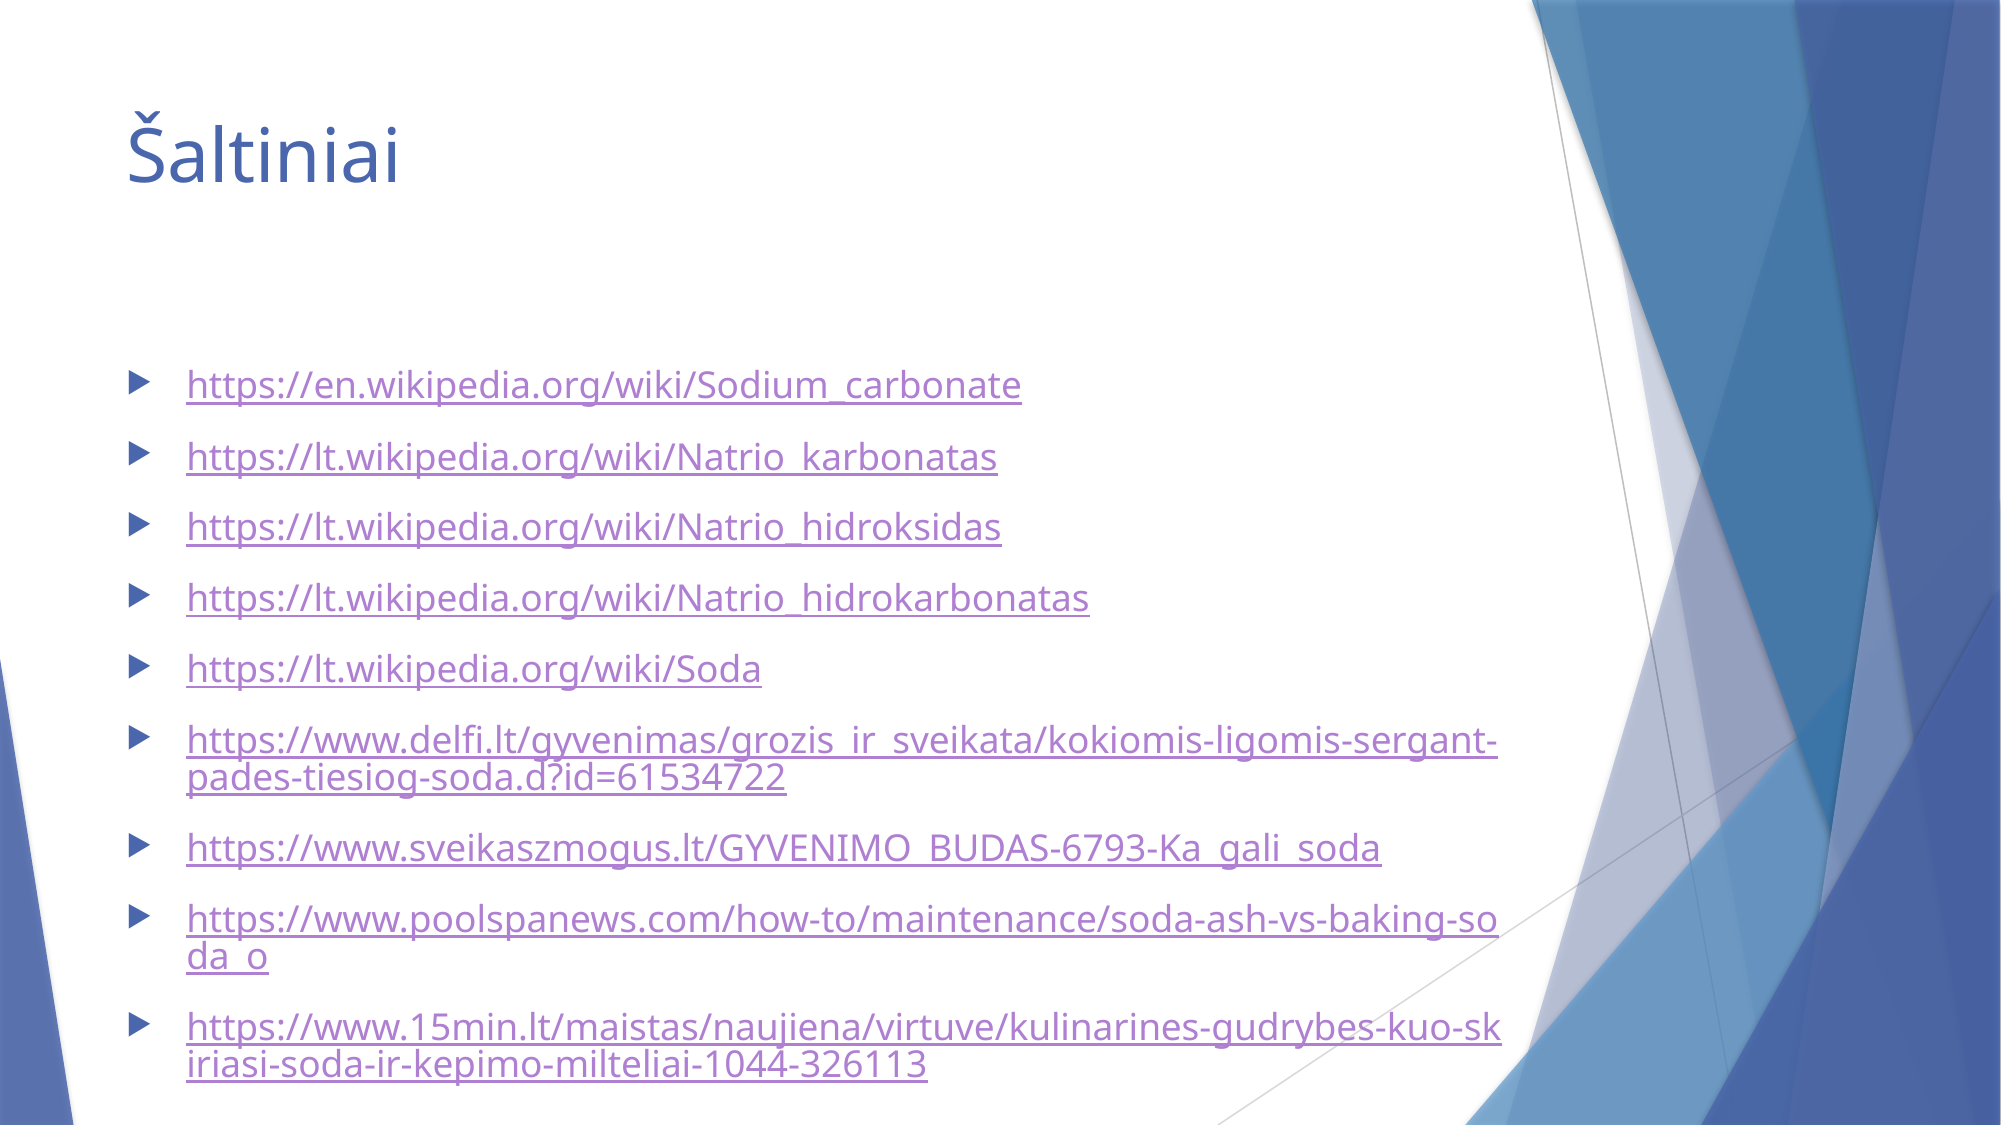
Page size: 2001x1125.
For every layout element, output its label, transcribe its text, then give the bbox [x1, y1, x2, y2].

title Šaltiniai [111, 99, 1522, 317]
list https://en.wikipedia.org/wiki/Sodium_carbonate https://lt.wikipedia.org/wiki/Natrio_karbonatas https://lt.wikipedia.org/wiki/Natrio_hidroksidas https://lt.wikipedia.org/wiki/Natrio_hidrokarbonatas https://lt.wikipedia.org/wiki/Soda https://www.delfi.lt/gyvenimas/grozis_ir_sveikata/kokiomis-ligomis-sergant-pades-tiesiog-soda.d?id=61534722 https://www.sveikaszmogus.lt/GYVENIMO_BUDAS-6793-Ka_gali_soda https://www.poolspanews.com/how-to/maintenance/soda-ash-vs-baking-soda_o https://www.15min.lt/maistas/naujiena/virtuve/kulinarines-gudrybes-kuo-skiriasi-soda-ir-kepimo-milteliai-1044-326113 [111, 354, 1522, 992]
